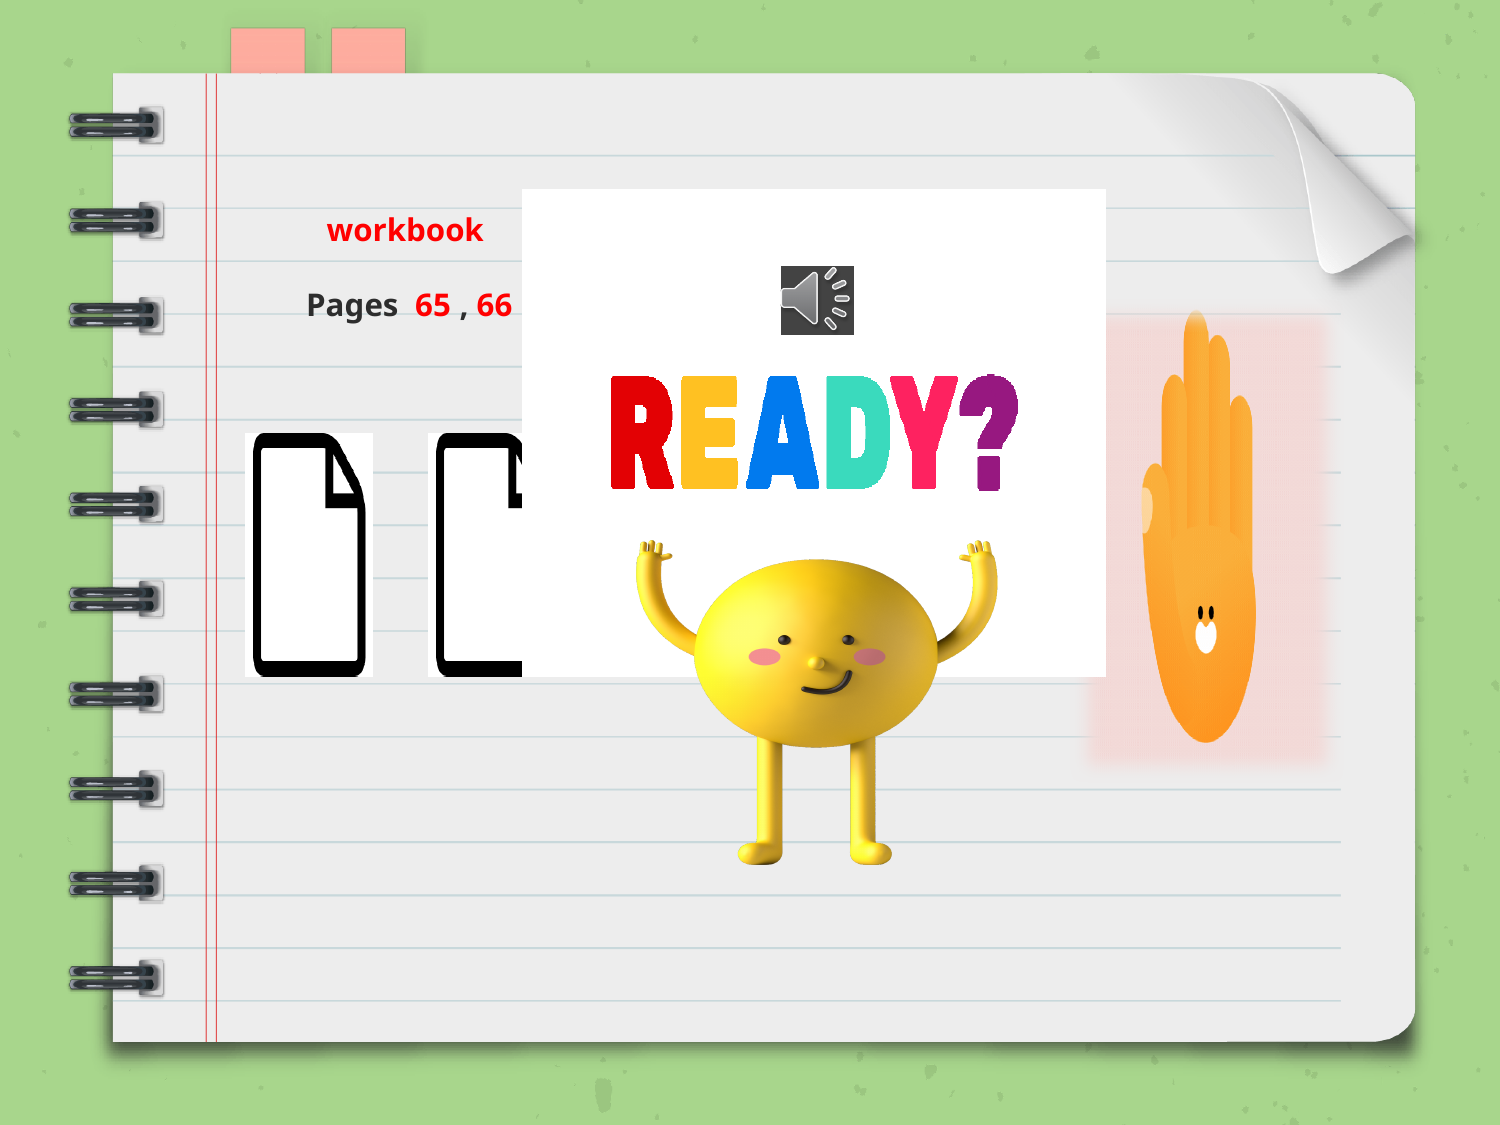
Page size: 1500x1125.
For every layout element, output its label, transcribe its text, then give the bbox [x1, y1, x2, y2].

text_box workbook Pages 65 , 66 [218, 137, 601, 409]
picture [63, 0, 1437, 1096]
